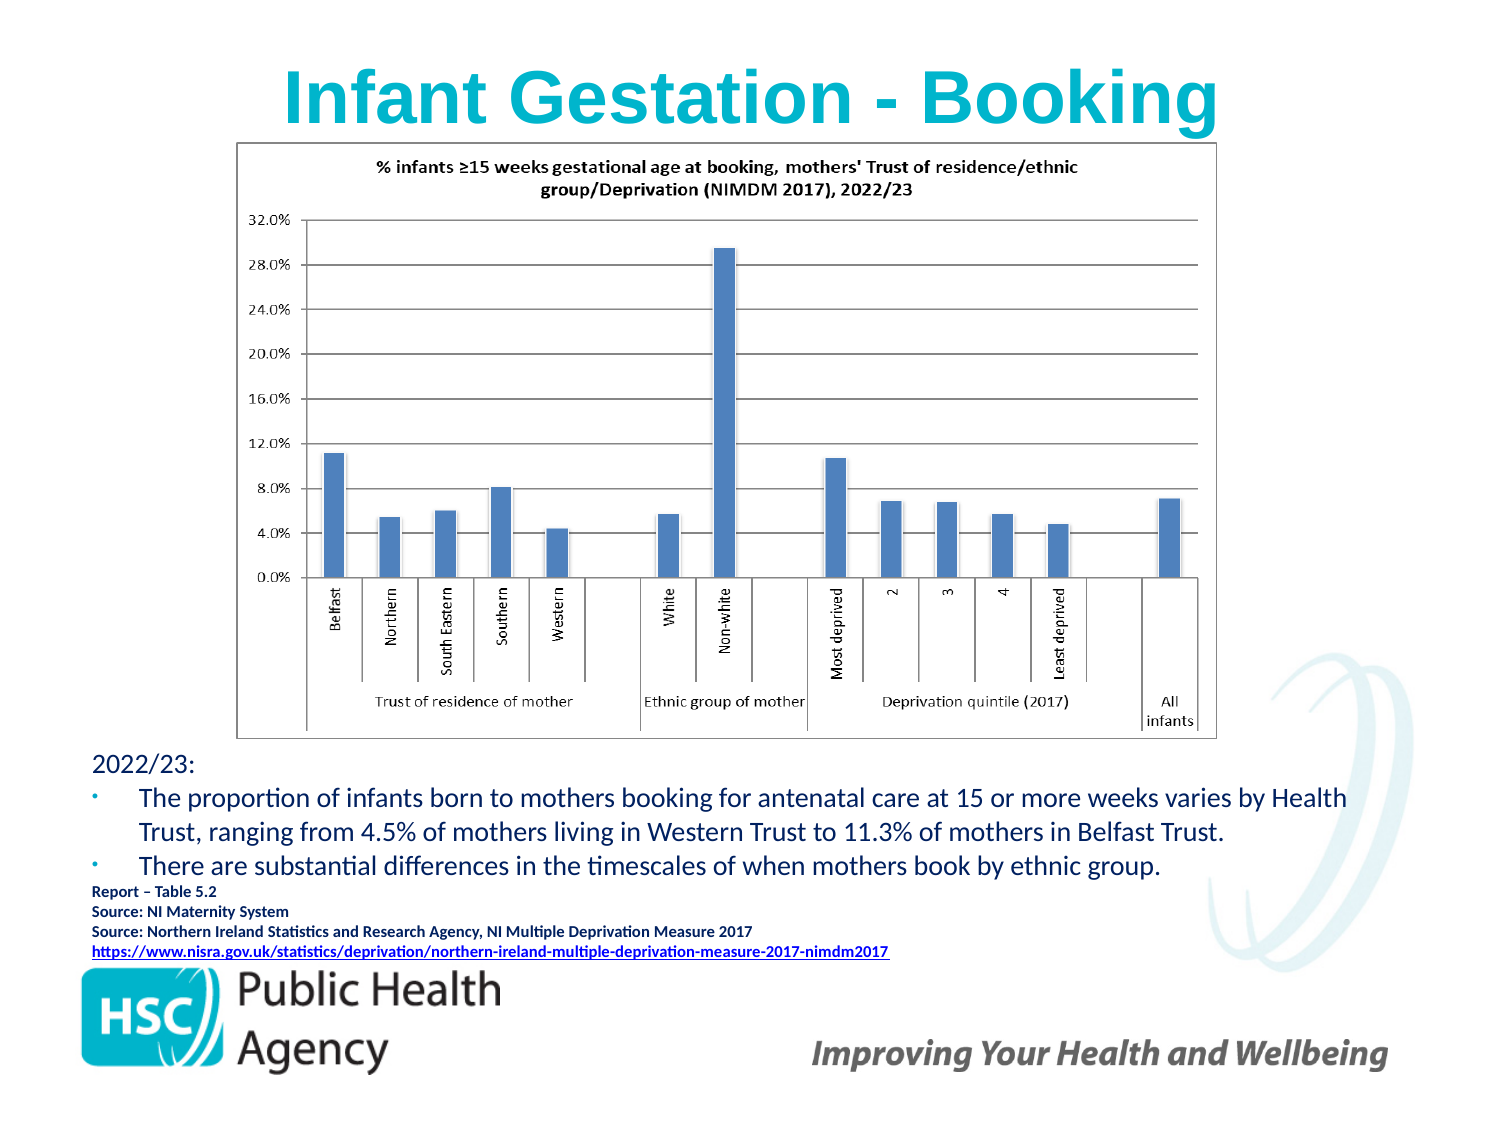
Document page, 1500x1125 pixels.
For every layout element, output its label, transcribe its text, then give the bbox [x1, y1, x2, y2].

picture [235, 142, 1417, 978]
picture [812, 1039, 1388, 1072]
picture [75, 962, 500, 1075]
title Infant Gestation - Booking [4, 0, 1500, 188]
list 2022/23: The proportion of infants born to mothers booking for antenatal care at 15 or more weeks varies by Health Trust, ranging from 4.5% of mothers living in Western Trust to 11.3% of mothers in Belfast Trust. There are substantial differences in the timescales of when mothers book by ethnic group. Report – Table 5.2 Source: NI Maternity System Source: Northern Ireland Statistics and Research Agency, NI Multiple Deprivation Measure 2017 https://www.nisra.gov.uk/statistics/deprivation/northern-ireland-multiple-deprivation-measure-2017-nimdm2017 [76, 738, 1376, 973]
